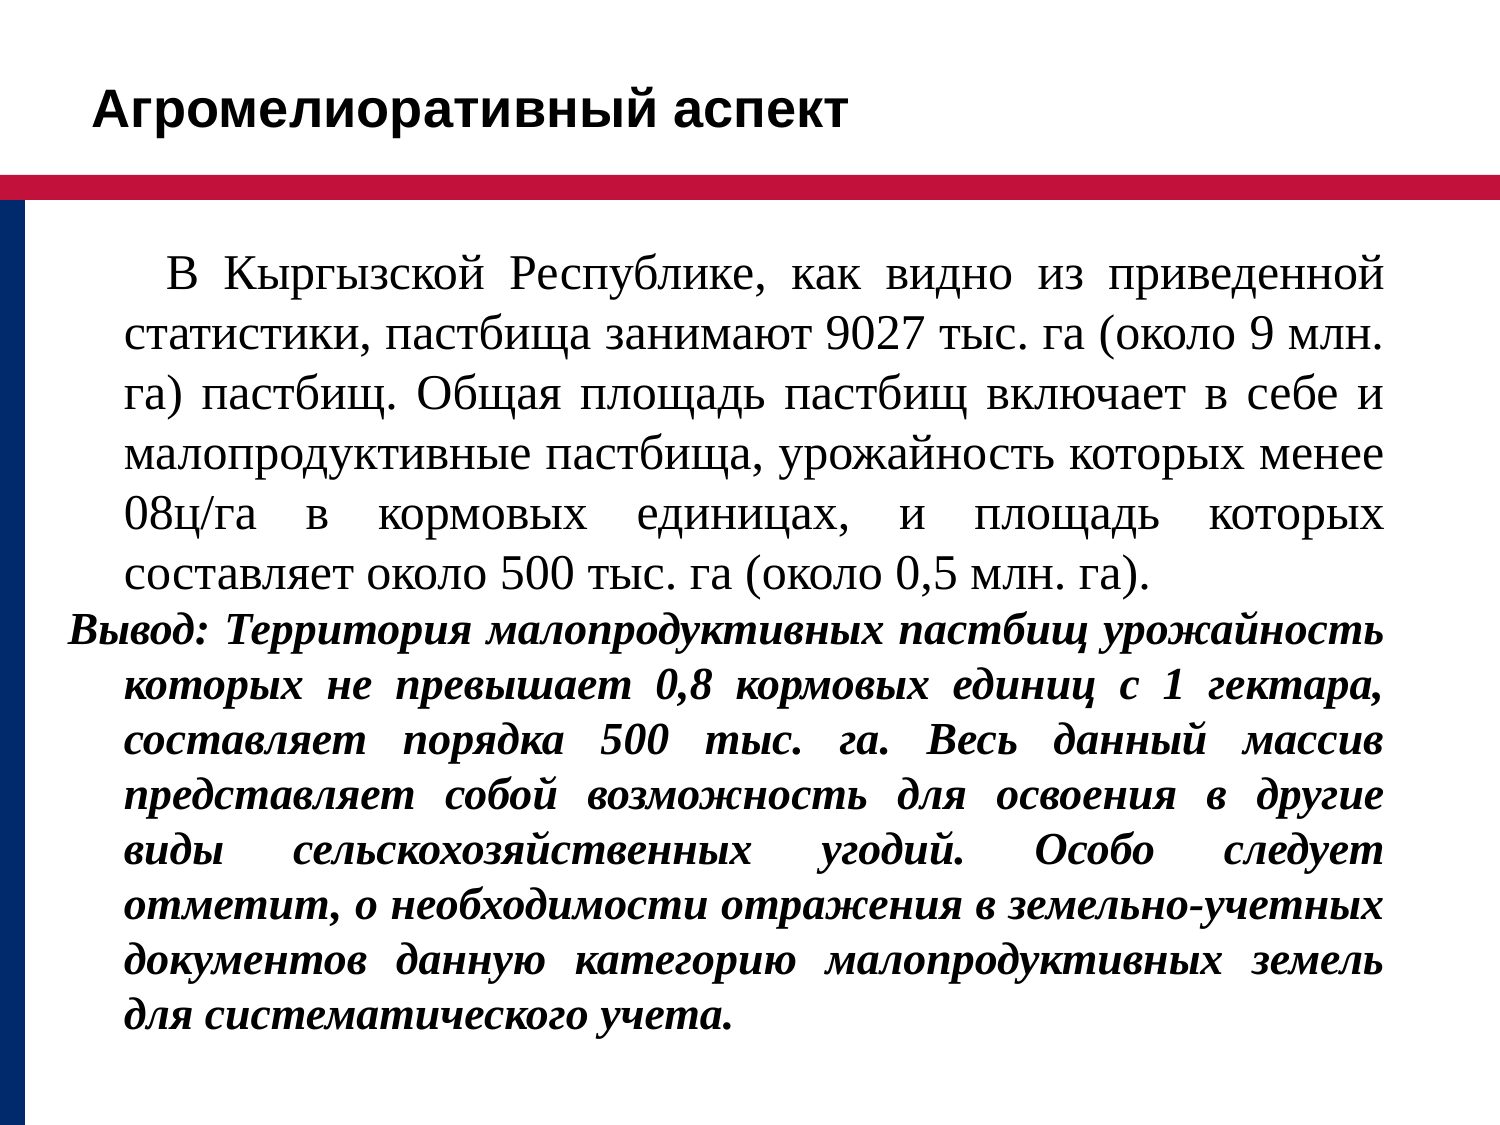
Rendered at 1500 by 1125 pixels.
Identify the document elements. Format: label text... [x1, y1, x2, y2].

text_box В Кыргызской Республике, как видно из приведенной статистики, пастбища занимают 9027 тыс. га (около 9 млн. га) пастбищ. Общая площадь пастбищ включает в себе и малопродуктивные пастбища, урожайность которых менее 08ц/га в кормовых единицах, и площадь которых составляет около 500 тыс. га (около 0,5 млн. га). Вывод: Территория малопродуктивных пастбищ урожайность которых не превышает 0,8 кормовых единиц с 1 гектара, составляет порядка 500 тыс. га. Весь данный массив представляет собой возможность для освоения в другие виды сельскохозяйственных угодий. Особо следует отметит, о необходимости отражения в земельно-учетных документов данную категорию малопродуктивных земель для систематического учета. [53, 231, 1400, 1035]
text_box Агромелиоративный аспект [76, 66, 1212, 167]
